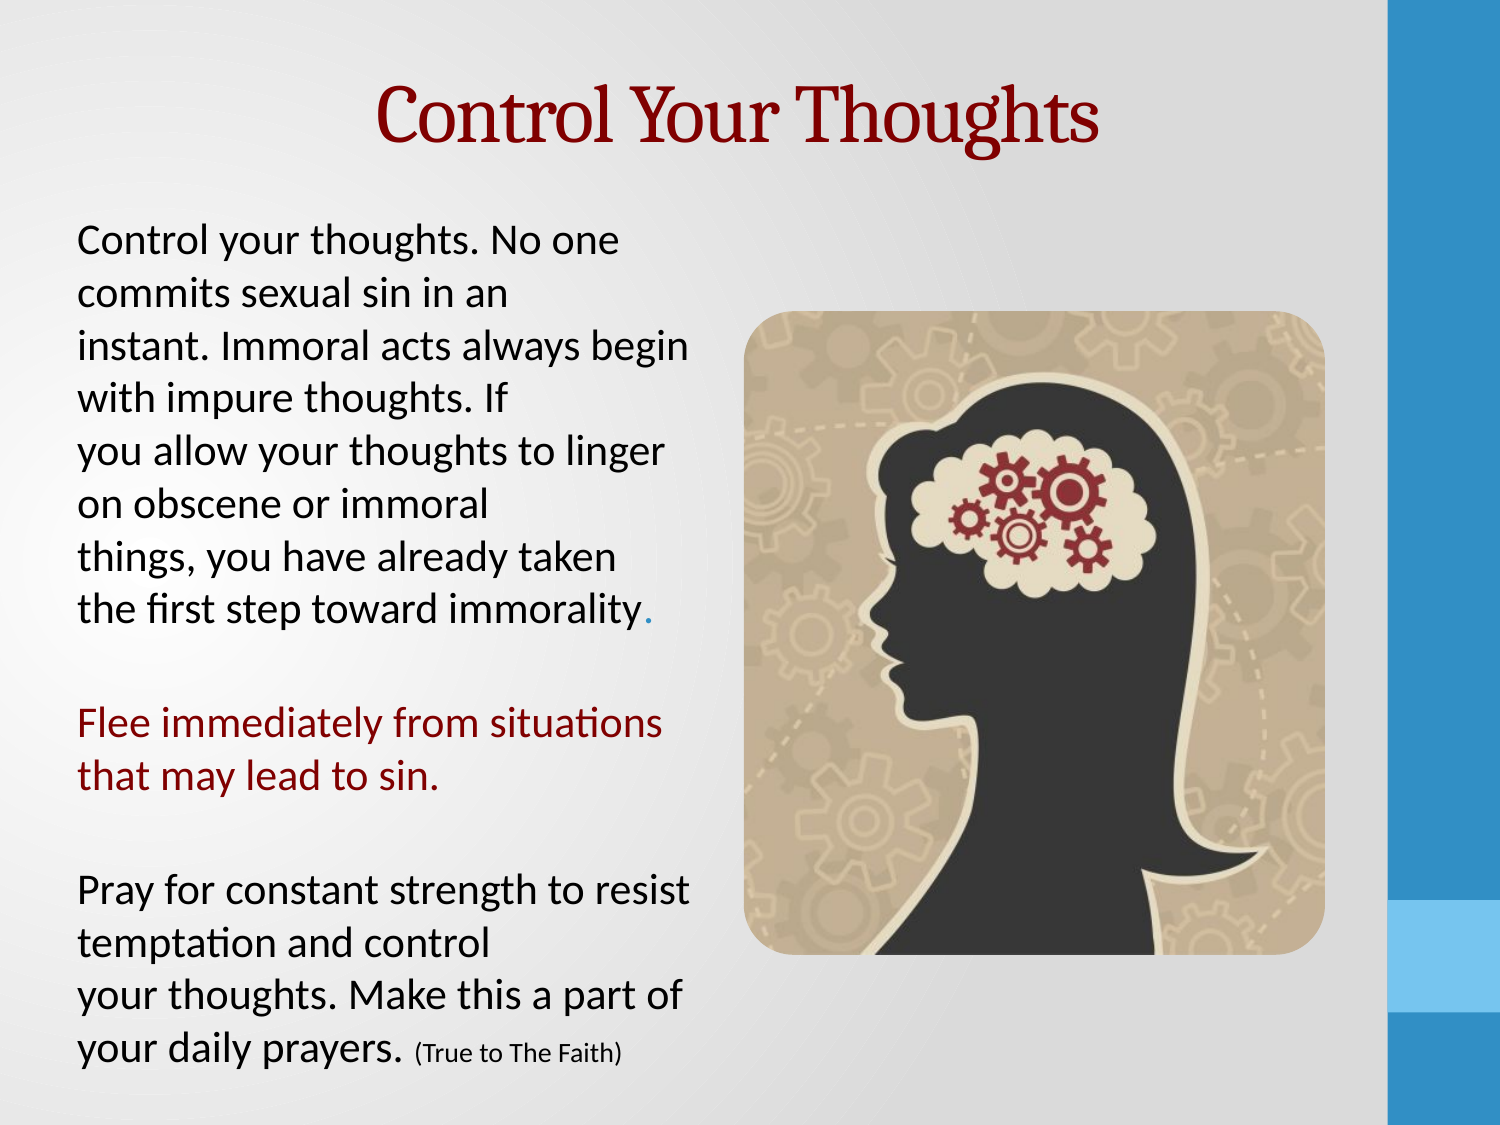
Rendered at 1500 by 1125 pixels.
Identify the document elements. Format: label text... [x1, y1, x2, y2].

title Control Your Thoughts [110, 15, 1368, 204]
list Control your thoughts. No one commits sexual sin in an instant. Immoral acts always begin with impure thoughts. If you allow your thoughts to linger on obscene or immoral things, you have already taken the first step toward immorality. Flee immediately from situations that may lead to sin. Pray for constant strength to resist temptation and control your thoughts. Make this a part of your daily prayers. (True to The Faith) [44, 203, 723, 1084]
picture [743, 310, 1326, 956]
